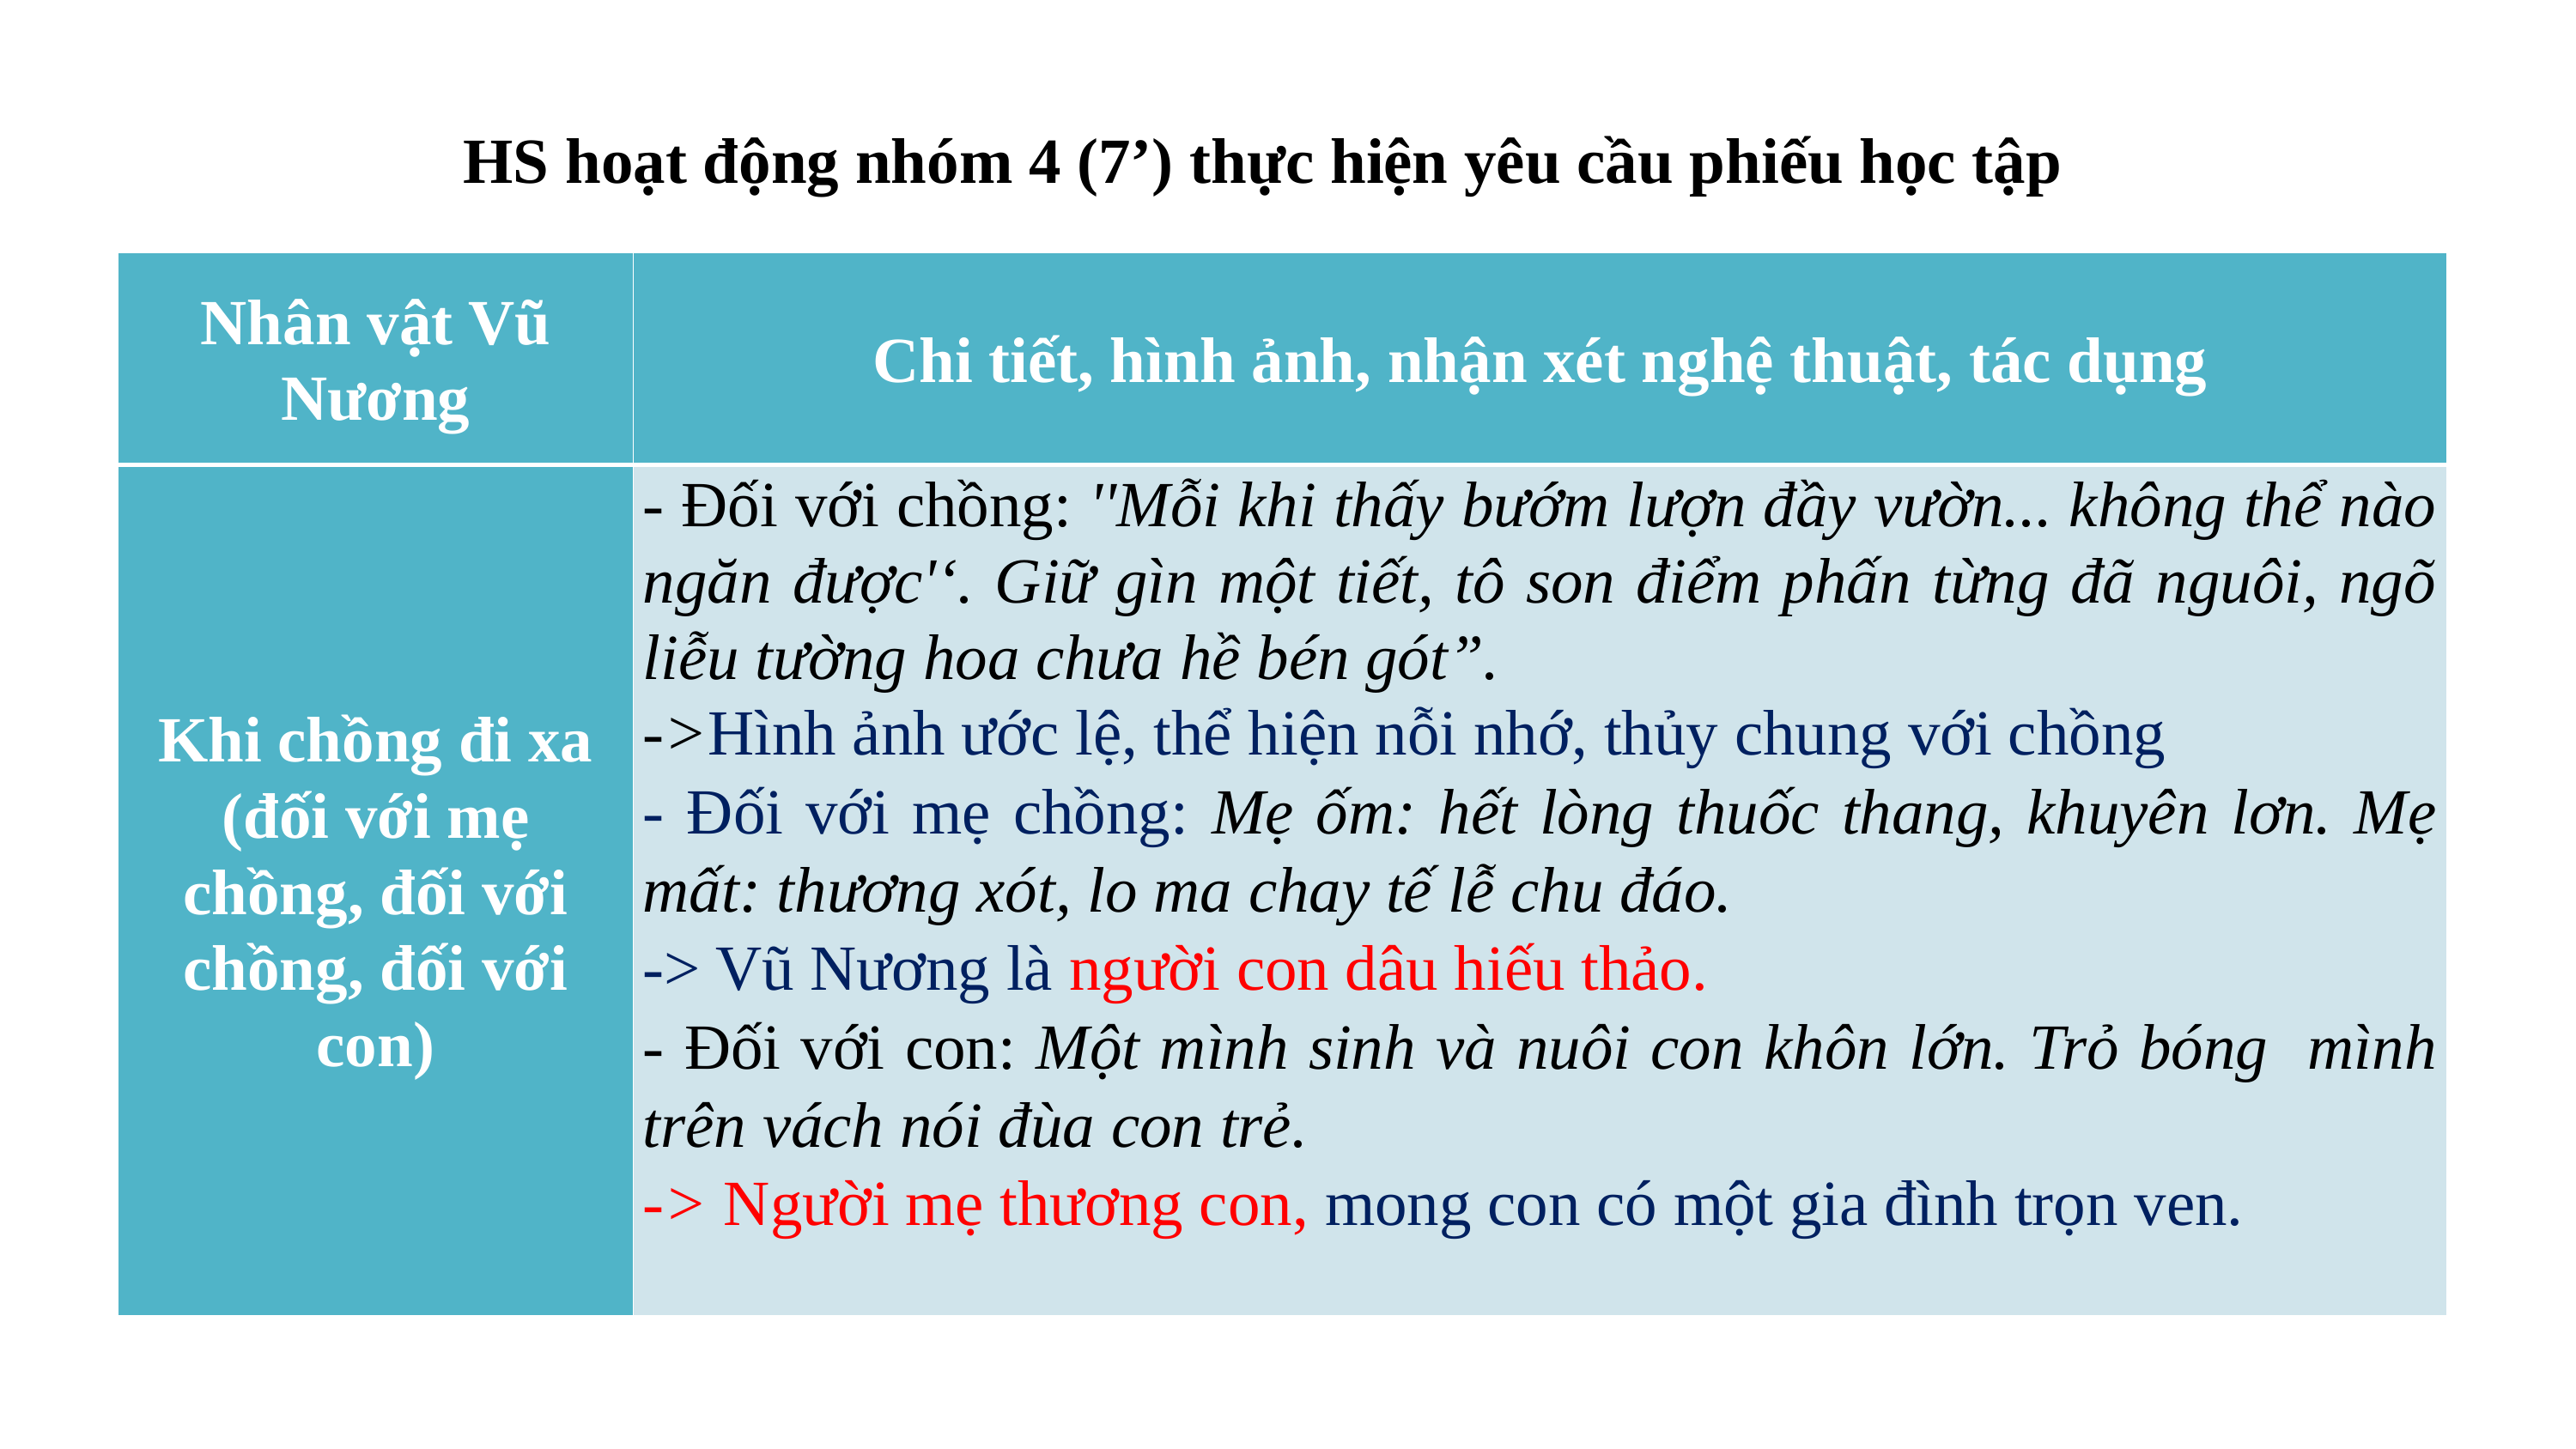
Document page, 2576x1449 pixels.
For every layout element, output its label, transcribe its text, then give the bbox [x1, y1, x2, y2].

table_header Chi tiết, hình ảnh, nhận xét nghệ thuật, tác dụng [634, 253, 2446, 463]
text_box HS hoạt động nhóm 4 (7’) thực hiện yêu cầu phiếu học tập [451, 112, 2222, 203]
table_cell - Đối với chồng: ''Mỗi khi thấy bướm lượn đầy vườn... không thể nào ngăn được'‘. Giữ gìn một tiết, tô son điểm phấn từng đã nguôi, ngõ liễu tường hoa chưa hề bén gót”. ->Hình ảnh ước lệ, thể hiện nỗi nhớ, thủy chung với chồng - Đối với mẹ chồng: Mẹ ốm: hết lòng thuốc thang, khuyên lơn. Mẹ mất: thương xót, lo ma chay tế lễ chu đáo. -> Vũ Nương là người con dâu hiếu thảo. - Đối với con: Một mình sinh và nuôi con khôn lớn. Trỏ bóng mình trên vách nói đùa con trẻ. -> Người mẹ thương con, mong con có một gia đình trọn ven. [634, 467, 2446, 1315]
table_header Nhân vật Vũ Nương [118, 253, 633, 463]
table_cell Khi chồng đi xa (đối với mẹ chồng, đối với chồng, đối với con) [118, 467, 633, 1315]
